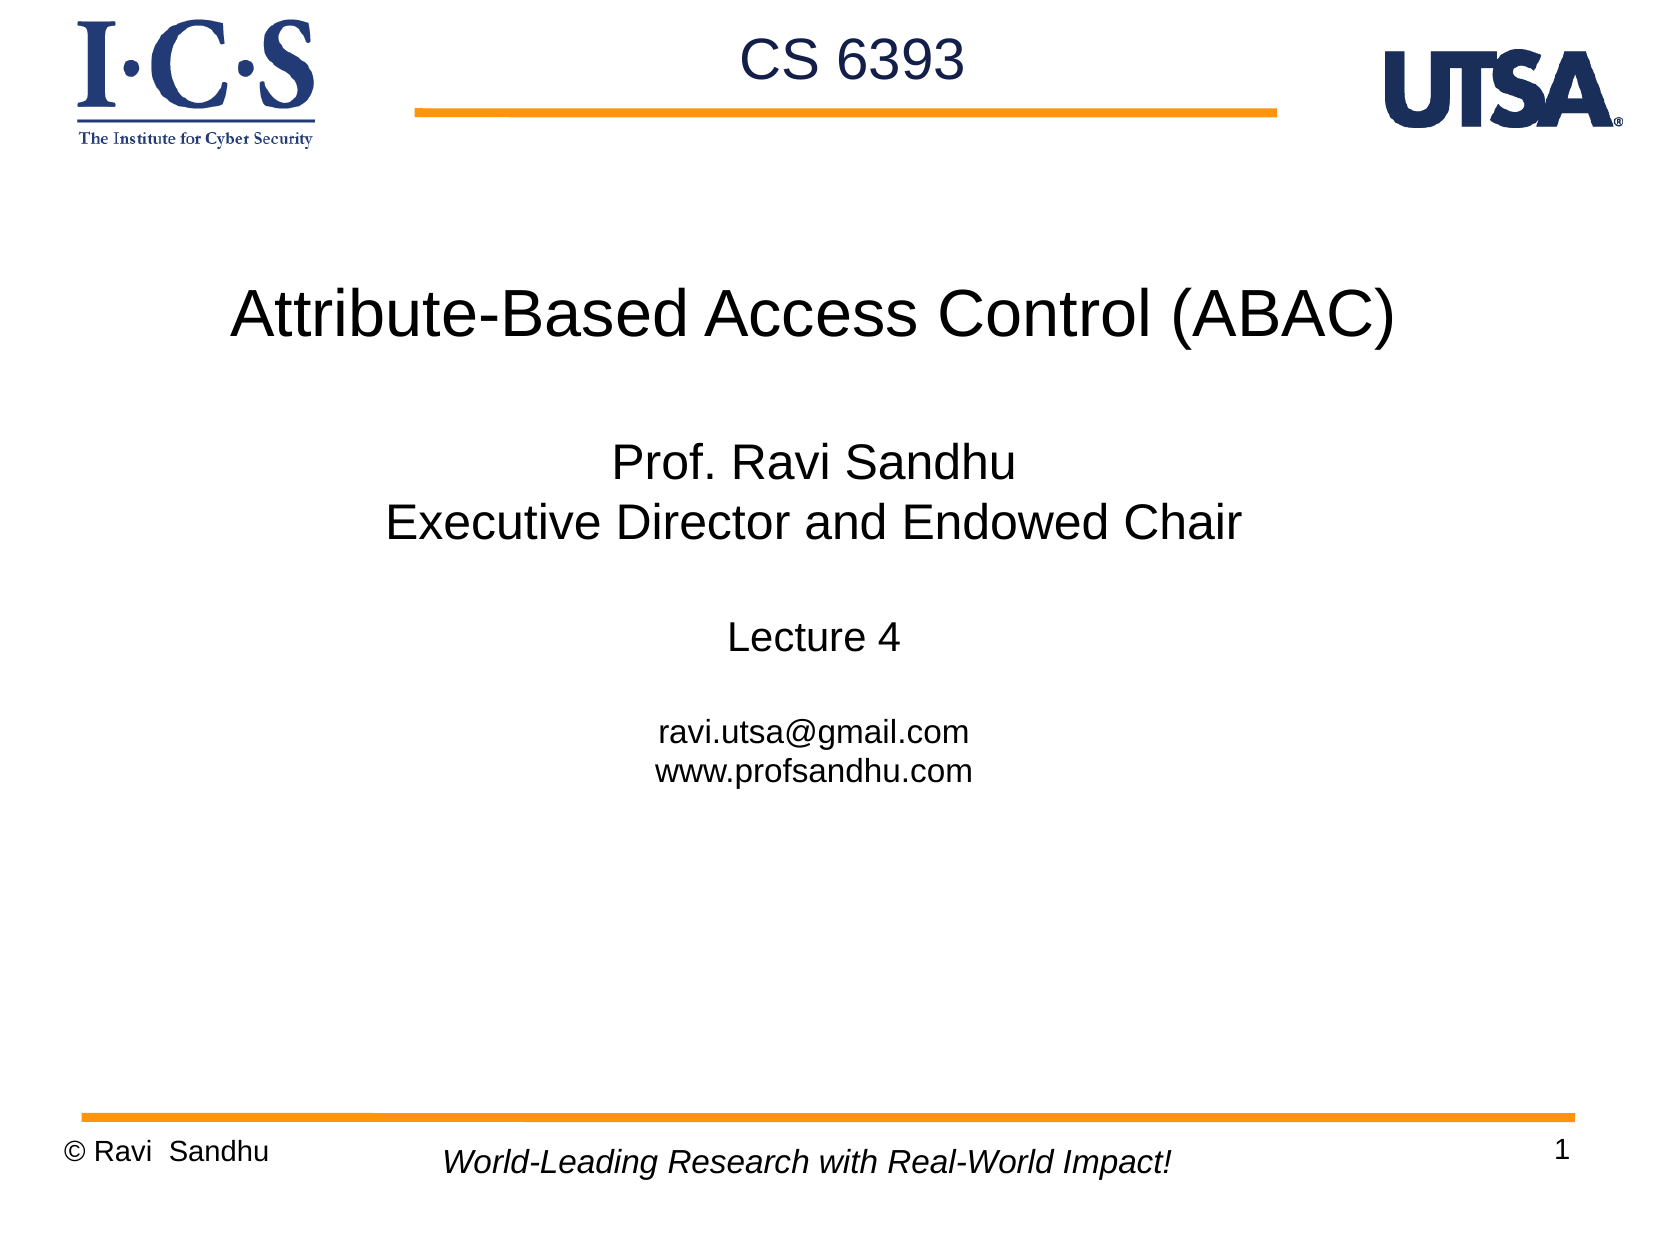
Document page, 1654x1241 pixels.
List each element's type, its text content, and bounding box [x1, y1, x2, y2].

text_box Attribute-Based Access Control (ABAC) Prof. Ravi Sandhu Executive Director and Endowed Chair Lecture 4 ravi.utsa@gmail.com www.profsandhu.com [64, 182, 1565, 483]
picture [1385, 49, 1623, 128]
text_box World-Leading Research with Real-World Impact! [427, 1132, 1188, 1188]
text_box © Ravi Sandhu [64, 1132, 450, 1218]
picture [73, 0, 317, 151]
slide_number 1 [1181, 1125, 1575, 1219]
text_box CS 6393 [426, 0, 1280, 113]
